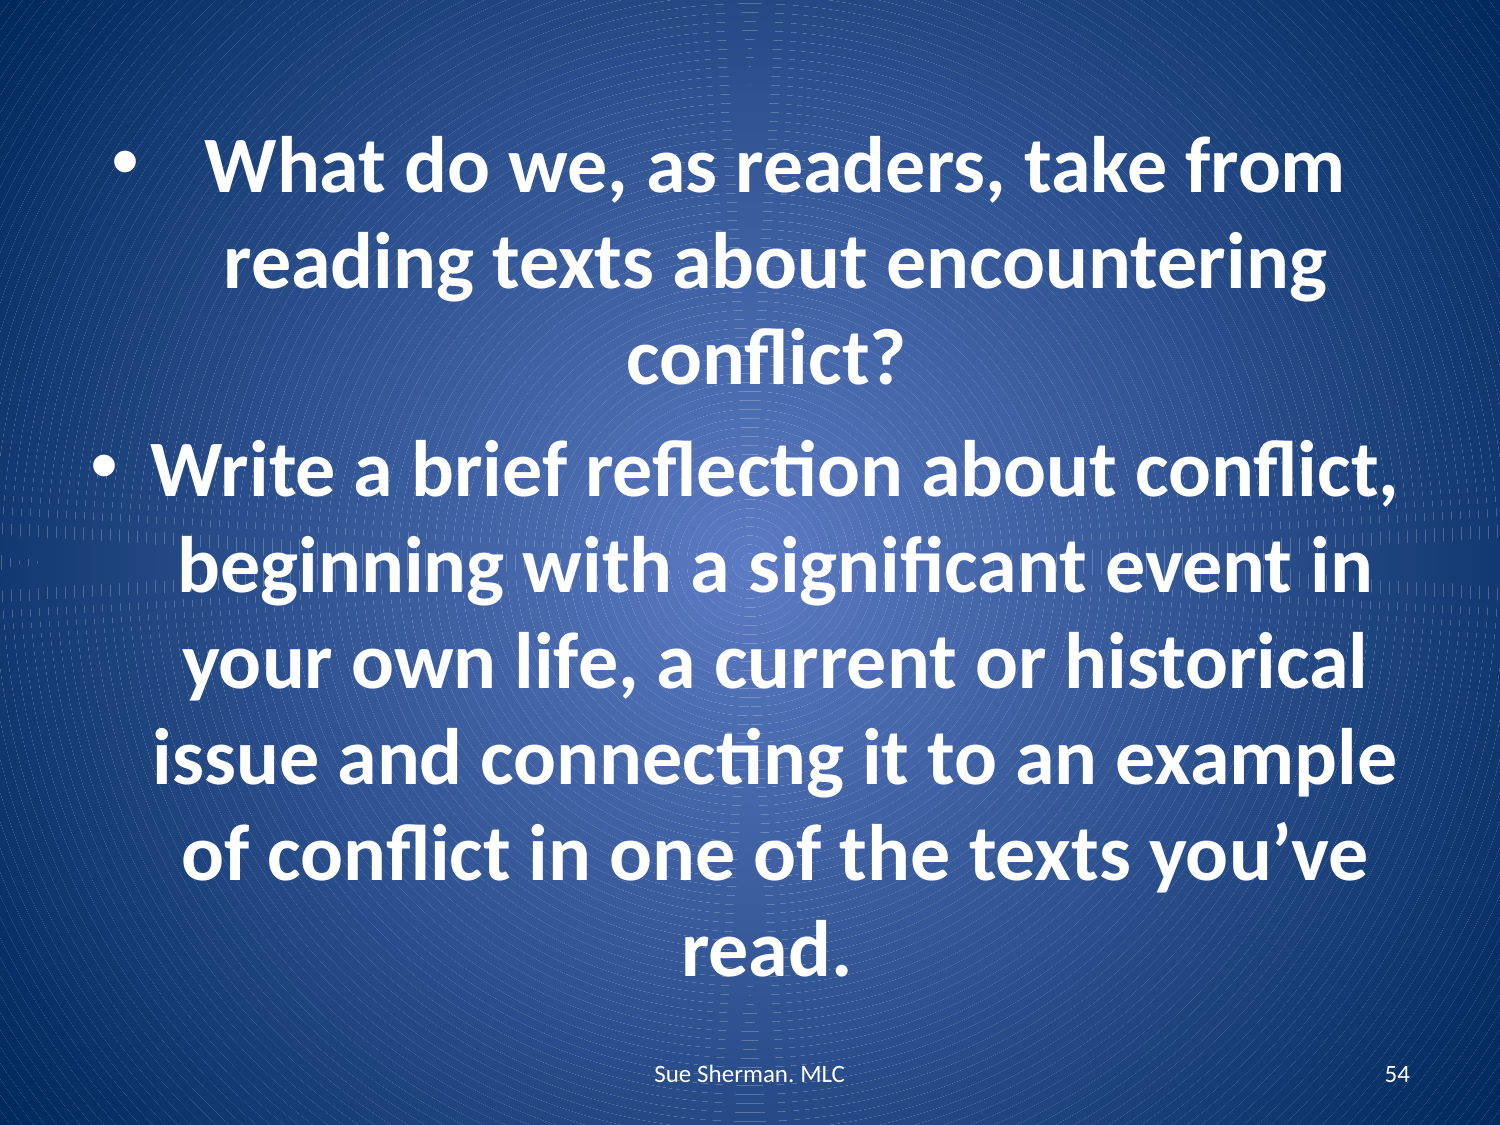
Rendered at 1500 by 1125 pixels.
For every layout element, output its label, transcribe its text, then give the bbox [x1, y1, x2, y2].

list What do we, as readers, take from reading texts about encountering conflict? Write a brief reflection about conflict, beginning with a significant event in your own life, a current or historical issue and connecting it to an example of conflict in one of the texts you’ve read. [75, 105, 1425, 1005]
slide_number 54 [1074, 1042, 1425, 1103]
footer Sue Sherman. MLC [512, 1042, 988, 1103]
